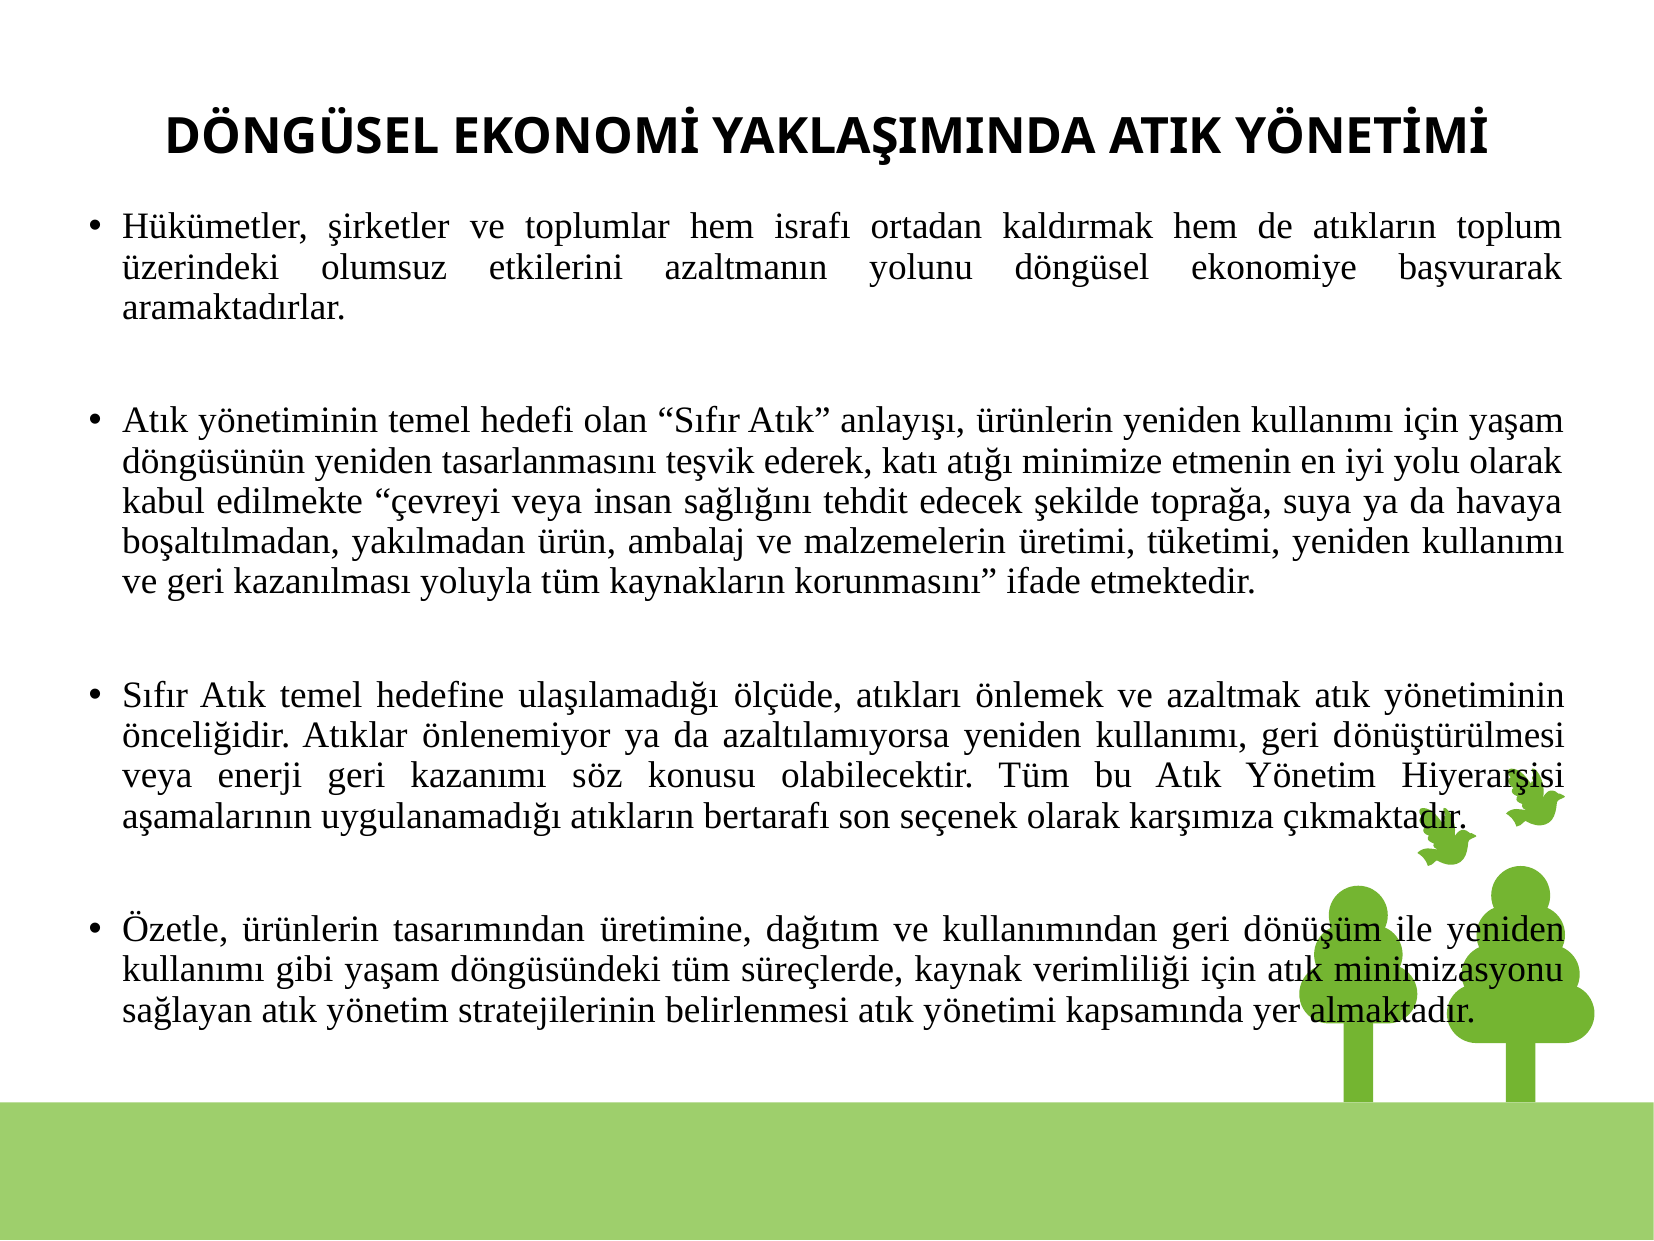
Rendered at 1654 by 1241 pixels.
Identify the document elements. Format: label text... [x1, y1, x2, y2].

list Hükümetler, şirketler ve toplumlar hem israfı ortadan kaldırmak hem de atıkların toplum üzerindeki olumsuz etkilerini azaltmanın yolunu döngüsel ekonomiye başvurarak aramaktadırlar. Atık yönetiminin temel hedefi olan “Sıfır Atık” anlayışı, ürünlerin yeniden kullanımı için yaşam döngüsünün yeniden tasarlanmasını teşvik ederek, katı atığı minimize etmenin en iyi yolu olarak kabul edilmekte “çevreyi veya insan sağlığını tehdit edecek şekilde toprağa, suya ya da havaya boşaltılmadan, yakılmadan ürün, ambalaj ve malzemelerin üretimi, tüketimi, yeniden kullanımı ve geri kazanılması yoluyla tüm kaynakların korunmasını” ifade etmektedir. Sıfır Atık temel hedefine ulaşılamadığı ölçüde, atıkları önlemek ve azaltmak atık yönetiminin önceliğidir. Atıklar önlenemiyor ya da azaltılamıyorsa yeniden kullanımı, geri dönüştürülmesi veya enerji geri kazanımı söz konusu olabilecektir. Tüm bu Atık Yönetim Hiyerarşisi aşamalarının uygulanamadığı atıkların bertarafı son seçenek olarak karşımıza çıkmaktadır. Özetle, ürünlerin tasarımından üretimine, dağıtım ve kullanımından geri dönüşüm ile yeniden kullanımı gibi yaşam döngüsündeki tüm süreçlerde, kaynak verimliliği için atık minimizasyonu sağlayan atık yönetim stratejilerinin belirlenmesi atık yönetimi kapsamında yer almaktadır. [88, 206, 1566, 1093]
title DÖNGÜSEL EKONOMİ YAKLAŞIMINDA ATIK YÖNETİMİ [88, 39, 1566, 206]
